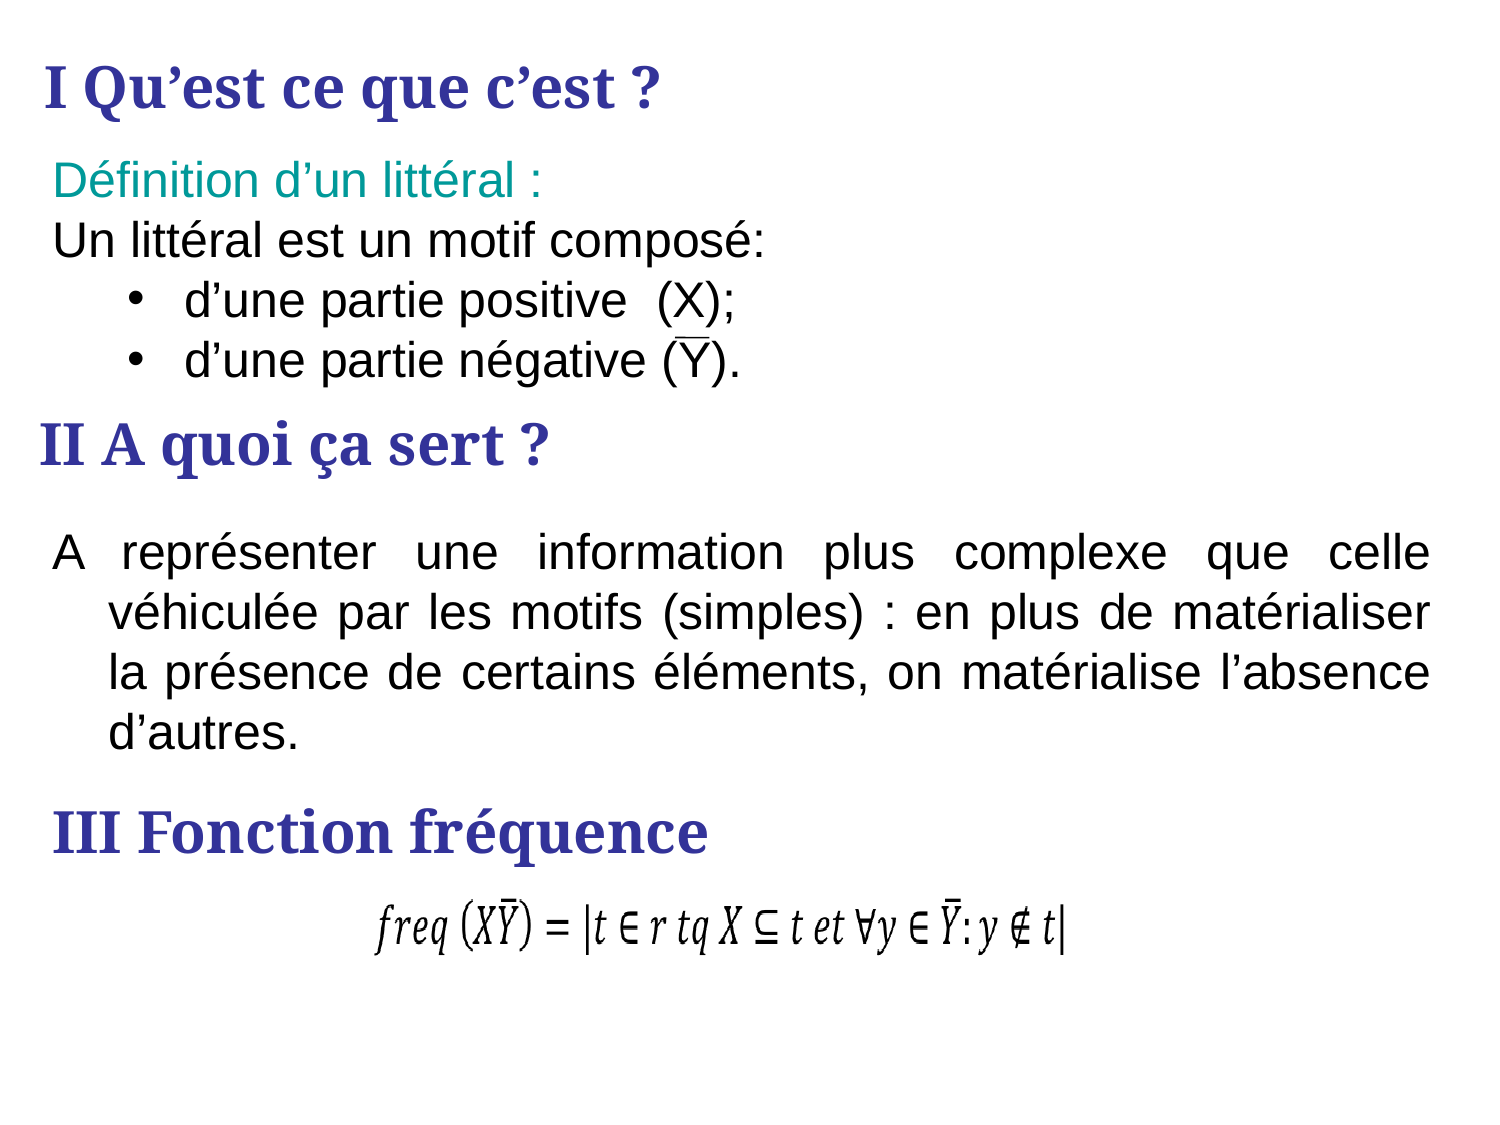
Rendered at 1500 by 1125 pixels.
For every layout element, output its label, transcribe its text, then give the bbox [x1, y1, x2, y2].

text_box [40, 892, 1401, 959]
text_box Définition d’un littéral : Un littéral est un motif composé: d’une partie positive (X); d’une partie négative (Y). [38, 140, 1447, 396]
text_box A représenter une information plus complexe que celle véhiculée par les motifs (simples) : en plus de matérialiser la présence de certains éléments, on matérialise l’absence d’autres. [37, 512, 1447, 768]
text_box I Qu’est ce que c’est ? [29, 42, 1500, 128]
text_box III Fonction fréquence [37, 787, 1500, 873]
text_box II A quoi ça sert ? [24, 399, 1500, 485]
